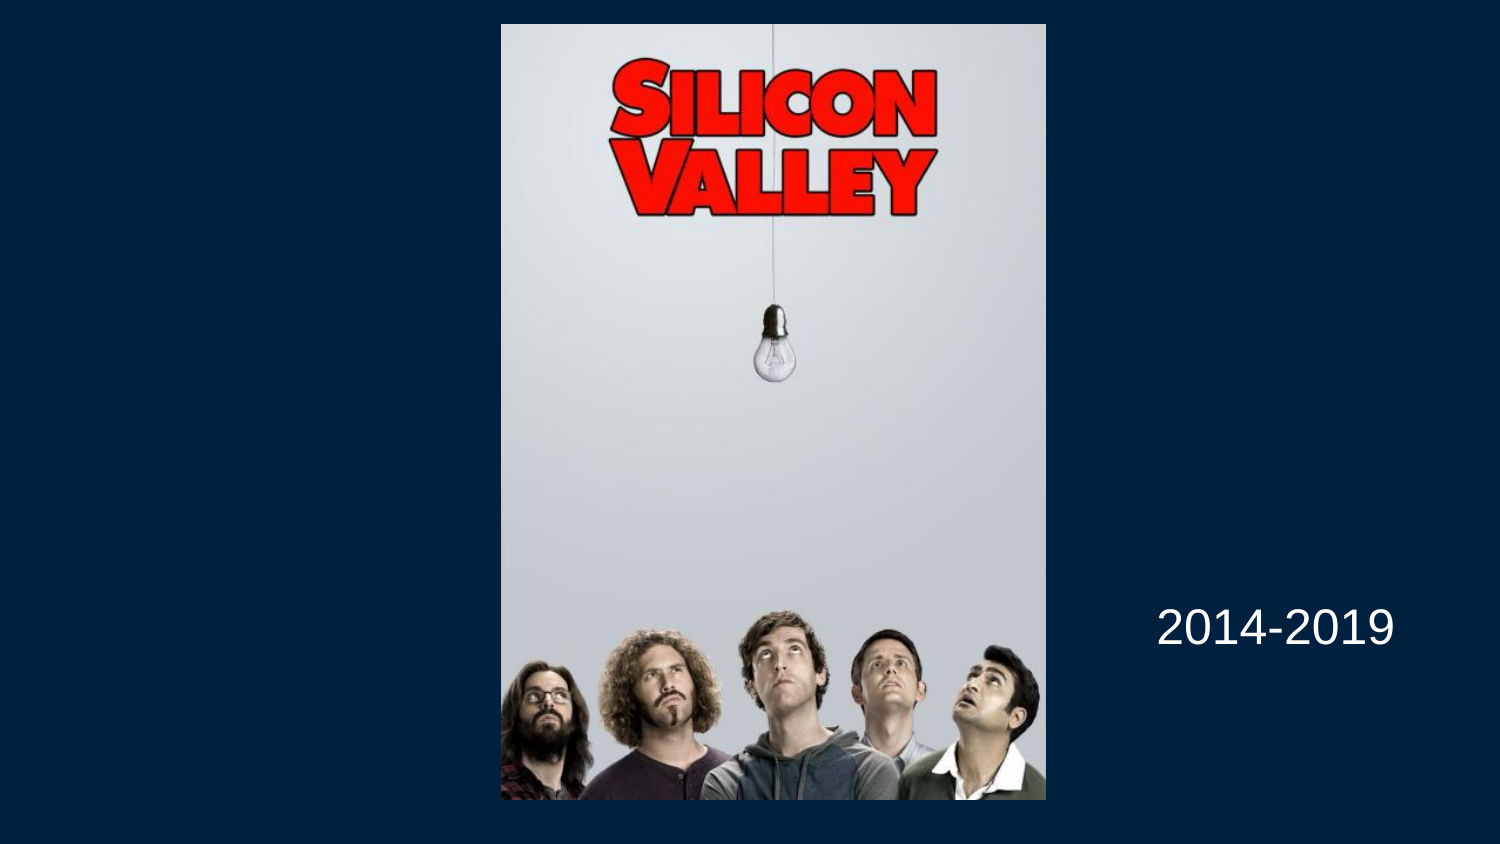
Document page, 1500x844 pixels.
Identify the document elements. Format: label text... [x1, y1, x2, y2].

text_box 2014-2019 [1141, 587, 1411, 662]
picture [501, 23, 1047, 801]
